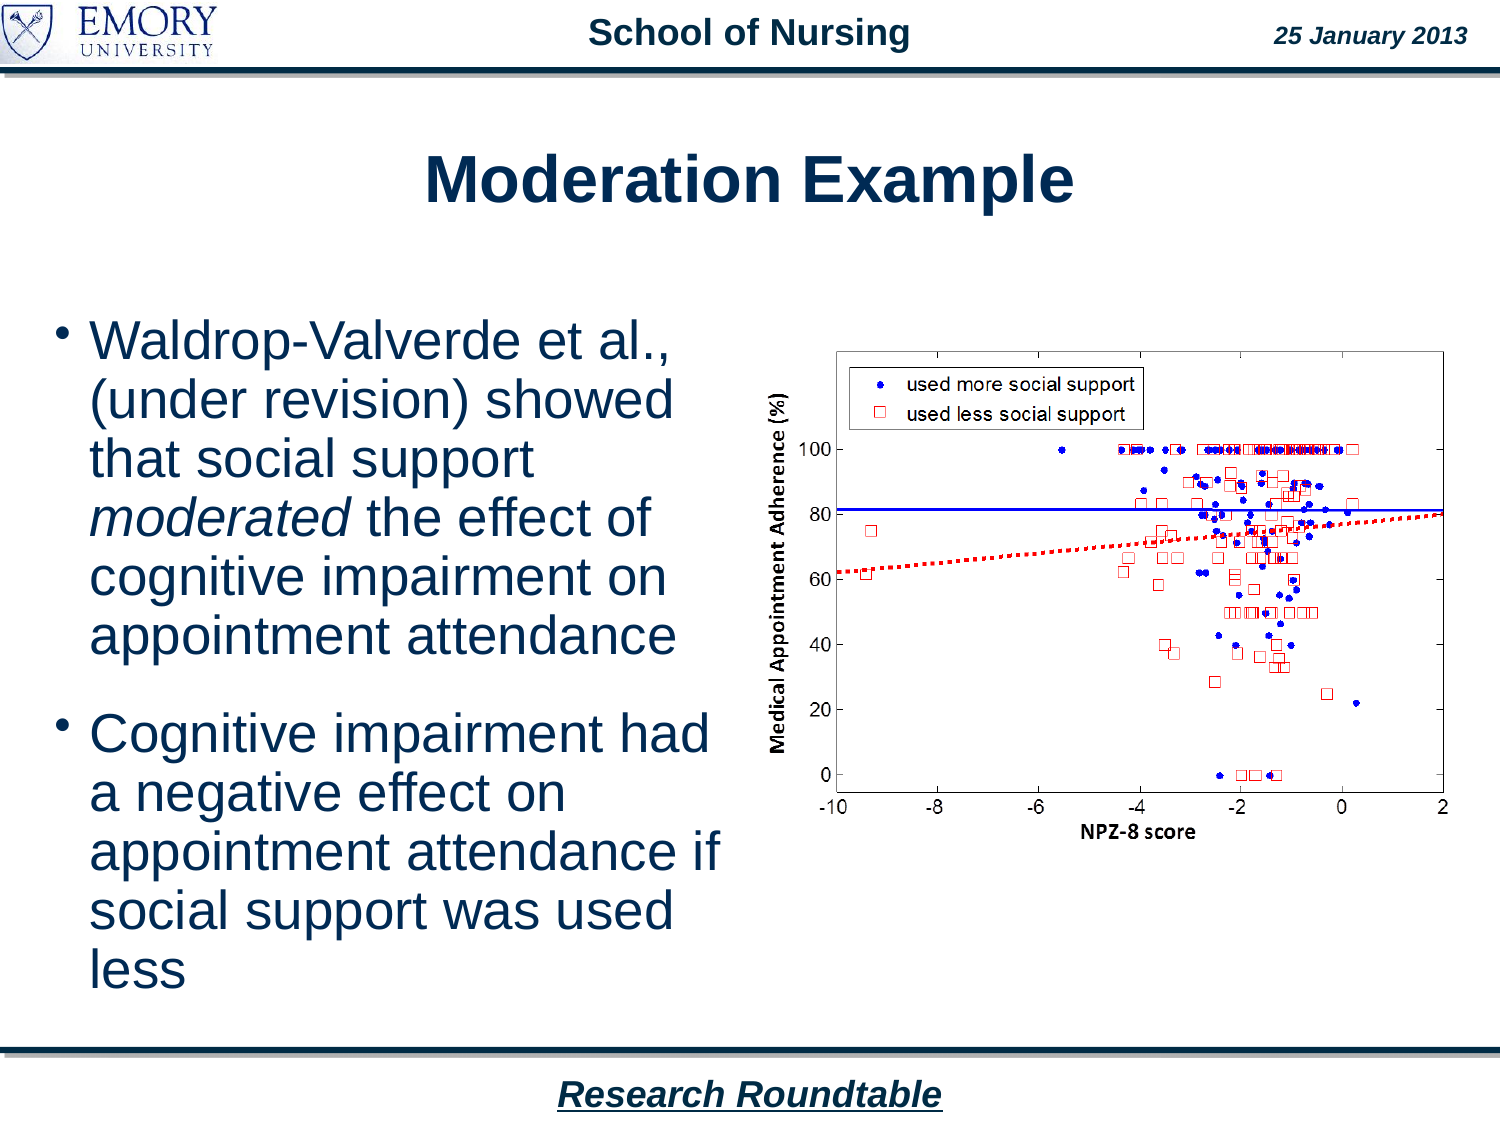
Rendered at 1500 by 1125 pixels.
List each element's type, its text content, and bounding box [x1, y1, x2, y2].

title Moderation Example [37, 97, 1463, 267]
picture [0, 2, 218, 64]
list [735, 310, 1500, 852]
list Waldrop-Valverde et al., (under revision) showed that social support moderated the effect of cognitive impairment on appointment attendance Cognitive impairment had a negative effect on appointment attendance if social support was used less [37, 305, 738, 1014]
